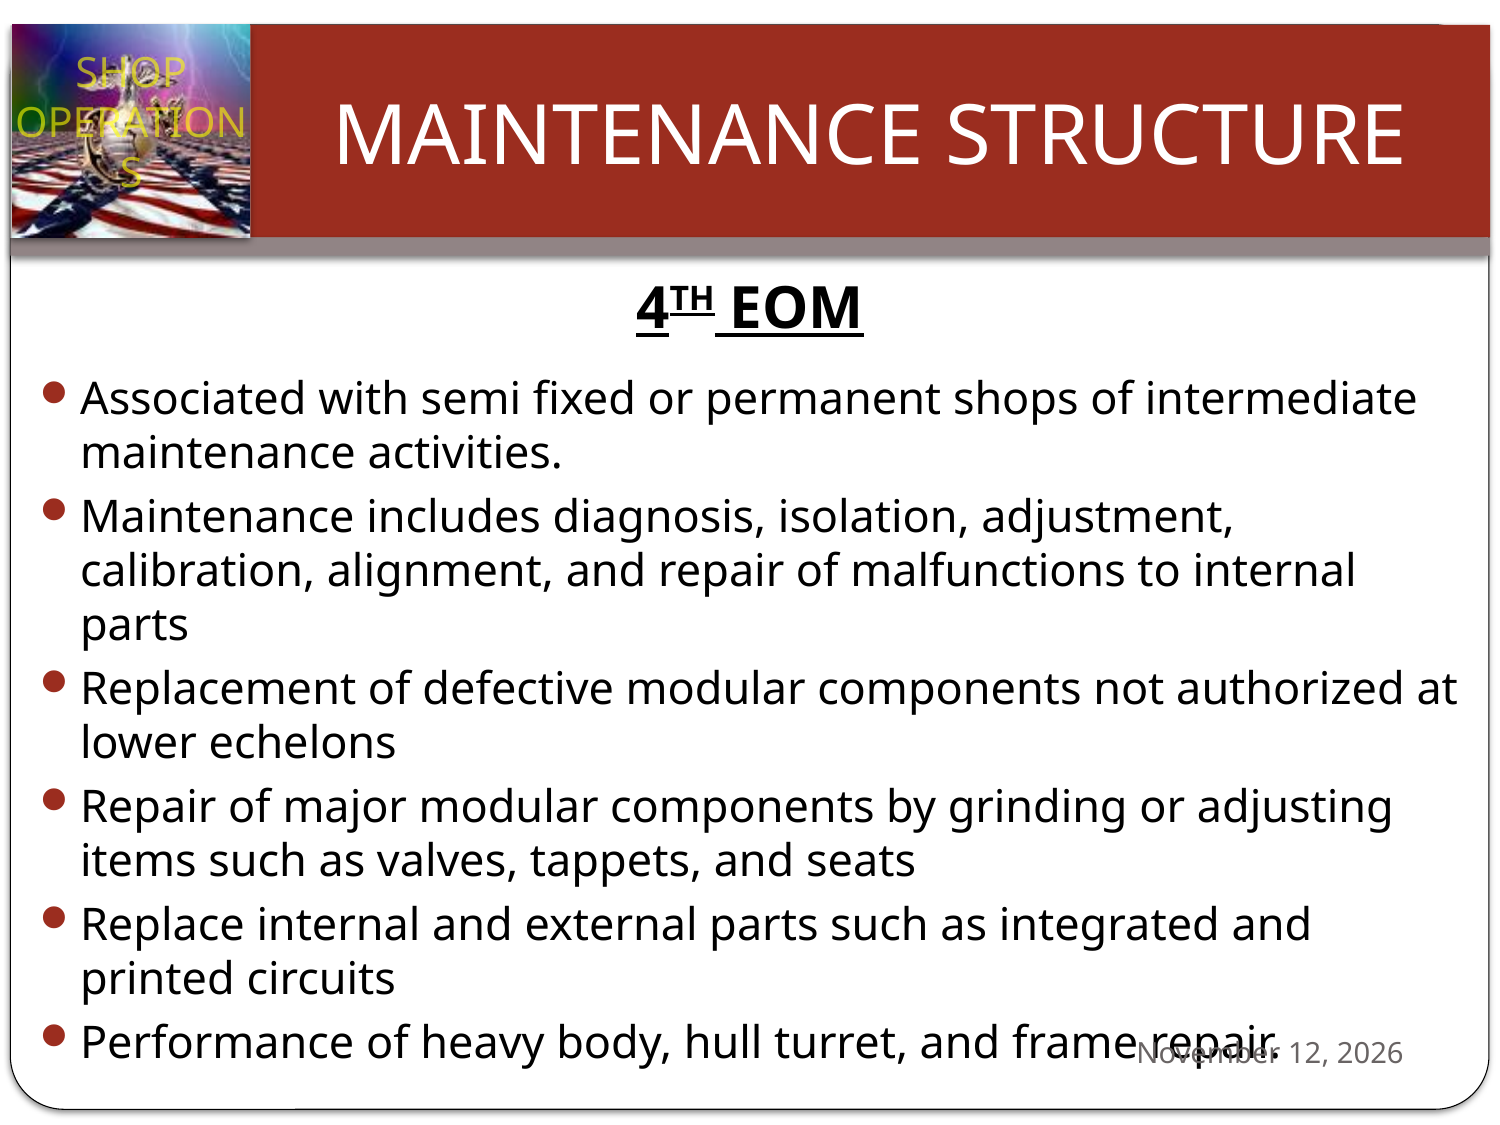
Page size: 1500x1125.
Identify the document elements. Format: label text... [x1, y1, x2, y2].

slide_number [1012, 1015, 1419, 1094]
picture [12, 24, 250, 238]
text_box 4TH EOM [24, 262, 1475, 348]
list Associated with semi fixed or permanent shops of intermediate maintenance activities. Maintenance includes diagnosis, isolation, adjustment, calibration, alignment, and repair of malfunctions to internal parts Replacement of defective modular components not authorized at lower echelons Repair of major modular components by grinding or adjusting items such as valves, tappets, and seats Replace internal and external parts such as integrated and printed circuits Performance of heavy body, hull turret, and frame repair. [24, 362, 1476, 1076]
